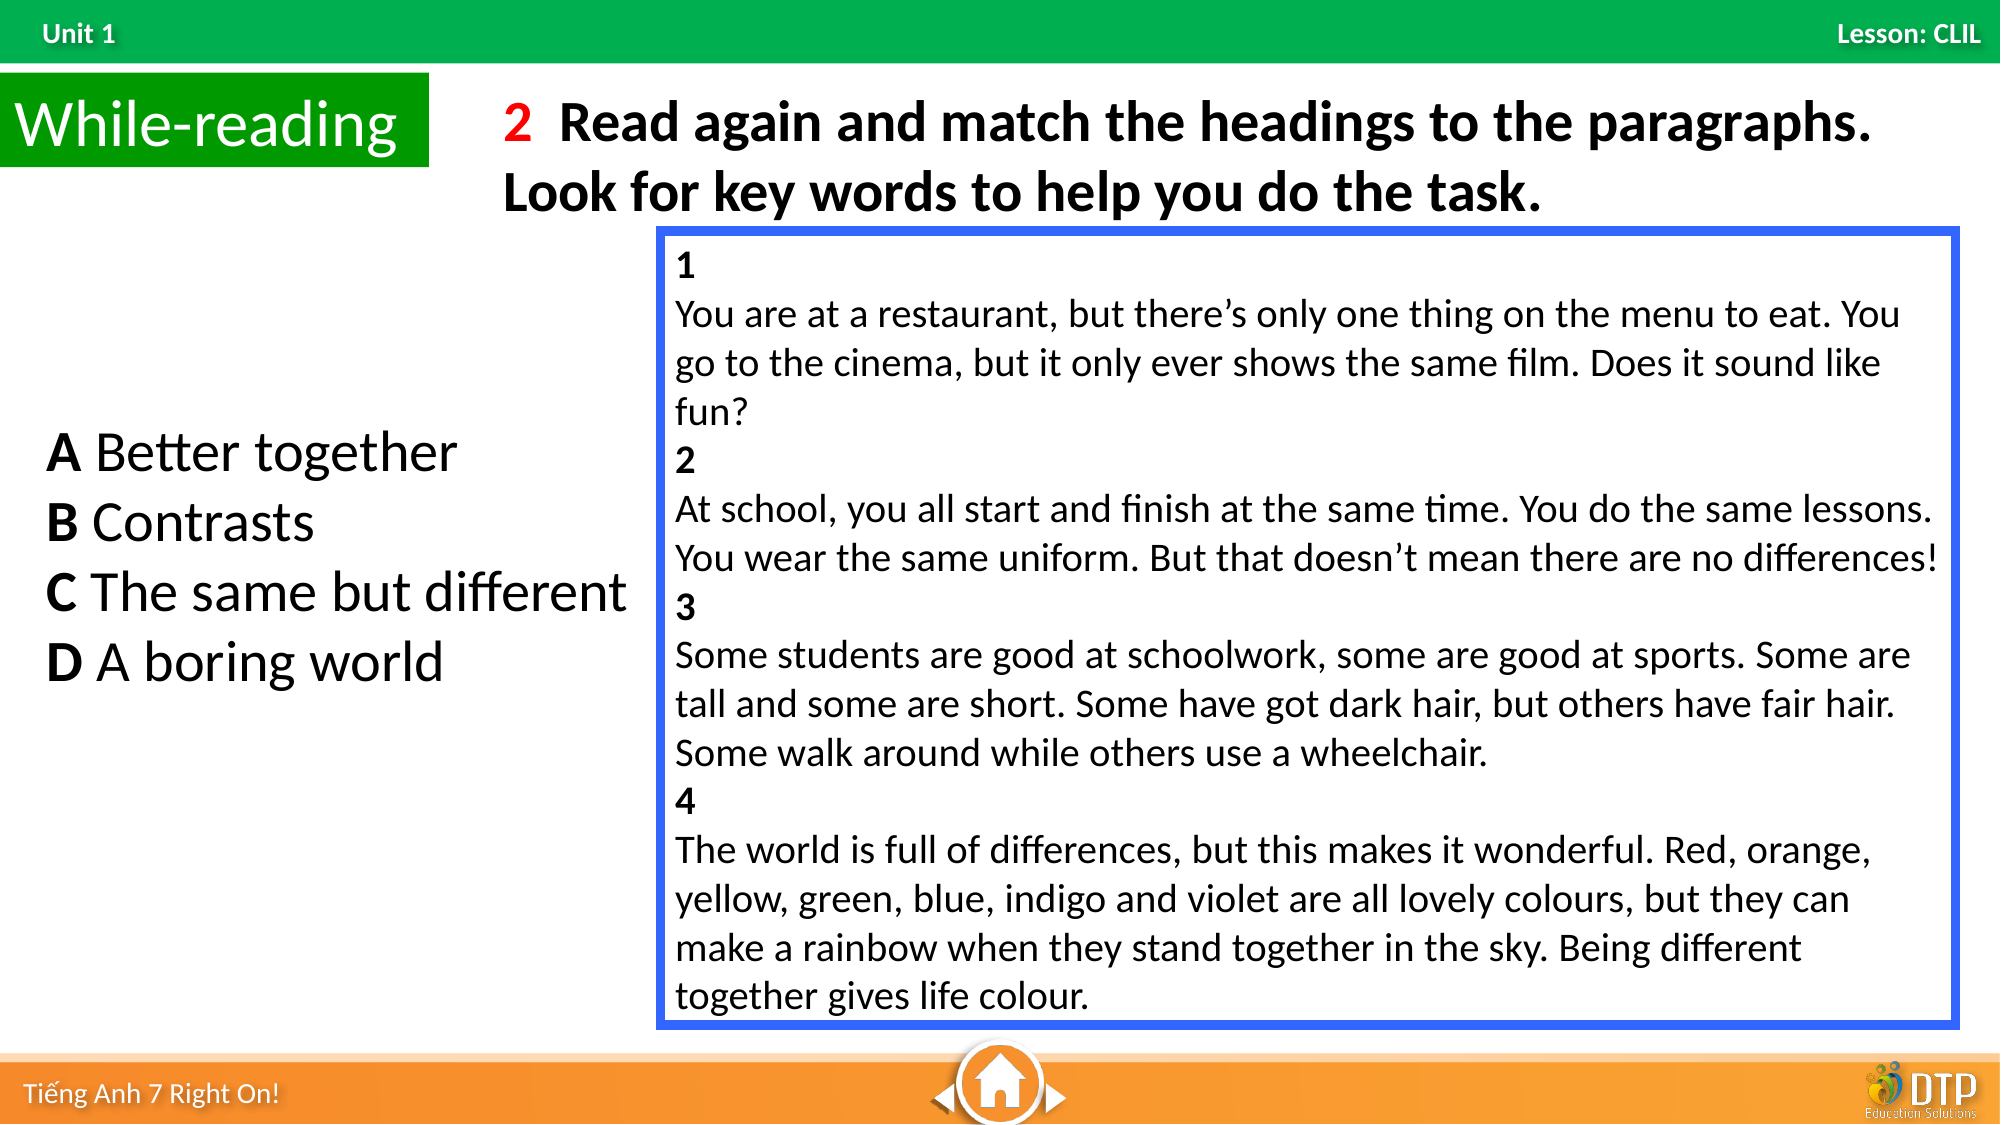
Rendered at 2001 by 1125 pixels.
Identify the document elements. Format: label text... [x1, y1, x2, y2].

text_box A Better together B Contrasts C The same but different D A boring world [31, 406, 644, 701]
text_box 1 You are at a restaurant, but there’s only one thing on the menu to eat. You go to the cinema, but it only ever shows the same film. Does it sound like fun? 2 At school, you all start and finish at the same time. You do the same lessons. You wear the same uniform. But that doesn’t mean there are no differences! 3 Some students are good at schoolwork, some are good at sports. Some are tall and some are short. Some have got dark hair, but others have fair hair. Some walk around while others use a wheelchair. 4 The world is full of differences, but this makes it wonderful. Red, orange, yellow, green, blue, indigo and violet are all lovely colours, but they can make a rainbow when they stand together in the sky. Being different together gives life colour. [660, 230, 1956, 1026]
picture [0, 64, 2000, 1125]
text_box 2 Read again and match the headings to the paragraphs. Look for key words to help you do the task. [488, 76, 2000, 231]
text_box While-reading [0, 72, 429, 168]
